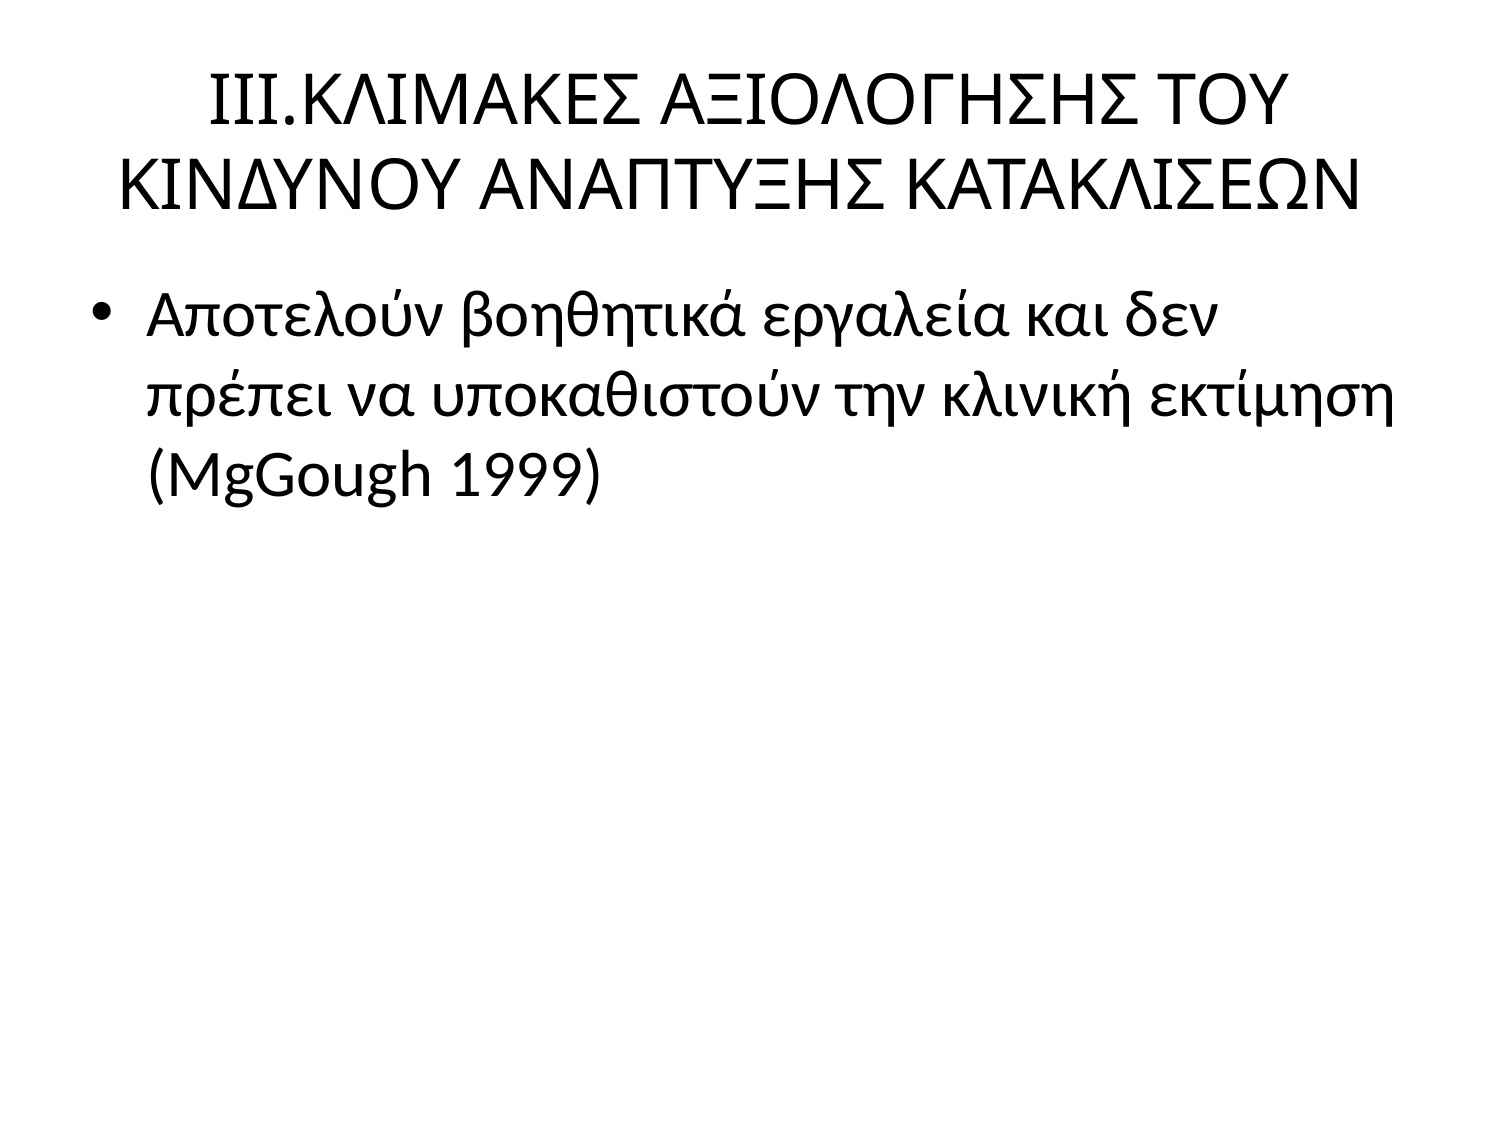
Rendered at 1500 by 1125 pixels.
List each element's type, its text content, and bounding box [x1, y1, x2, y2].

list Αποτελούν βοηθητικά εργαλεία και δεν πρέπει να υποκαθιστούν την κλινική εκτίμηση (MgGough 1999) [75, 262, 1425, 1005]
title ΙΙΙ.ΚΛΙΜΑΚΕΣ ΑΞΙΟΛΟΓΗΣΗΣ ΤΟΥ ΚΙΝΔΥΝΟΥ ΑΝΑΠΤΥΞΗΣ ΚΑΤΑΚΛΙΣΕΩΝ [75, 45, 1425, 233]
